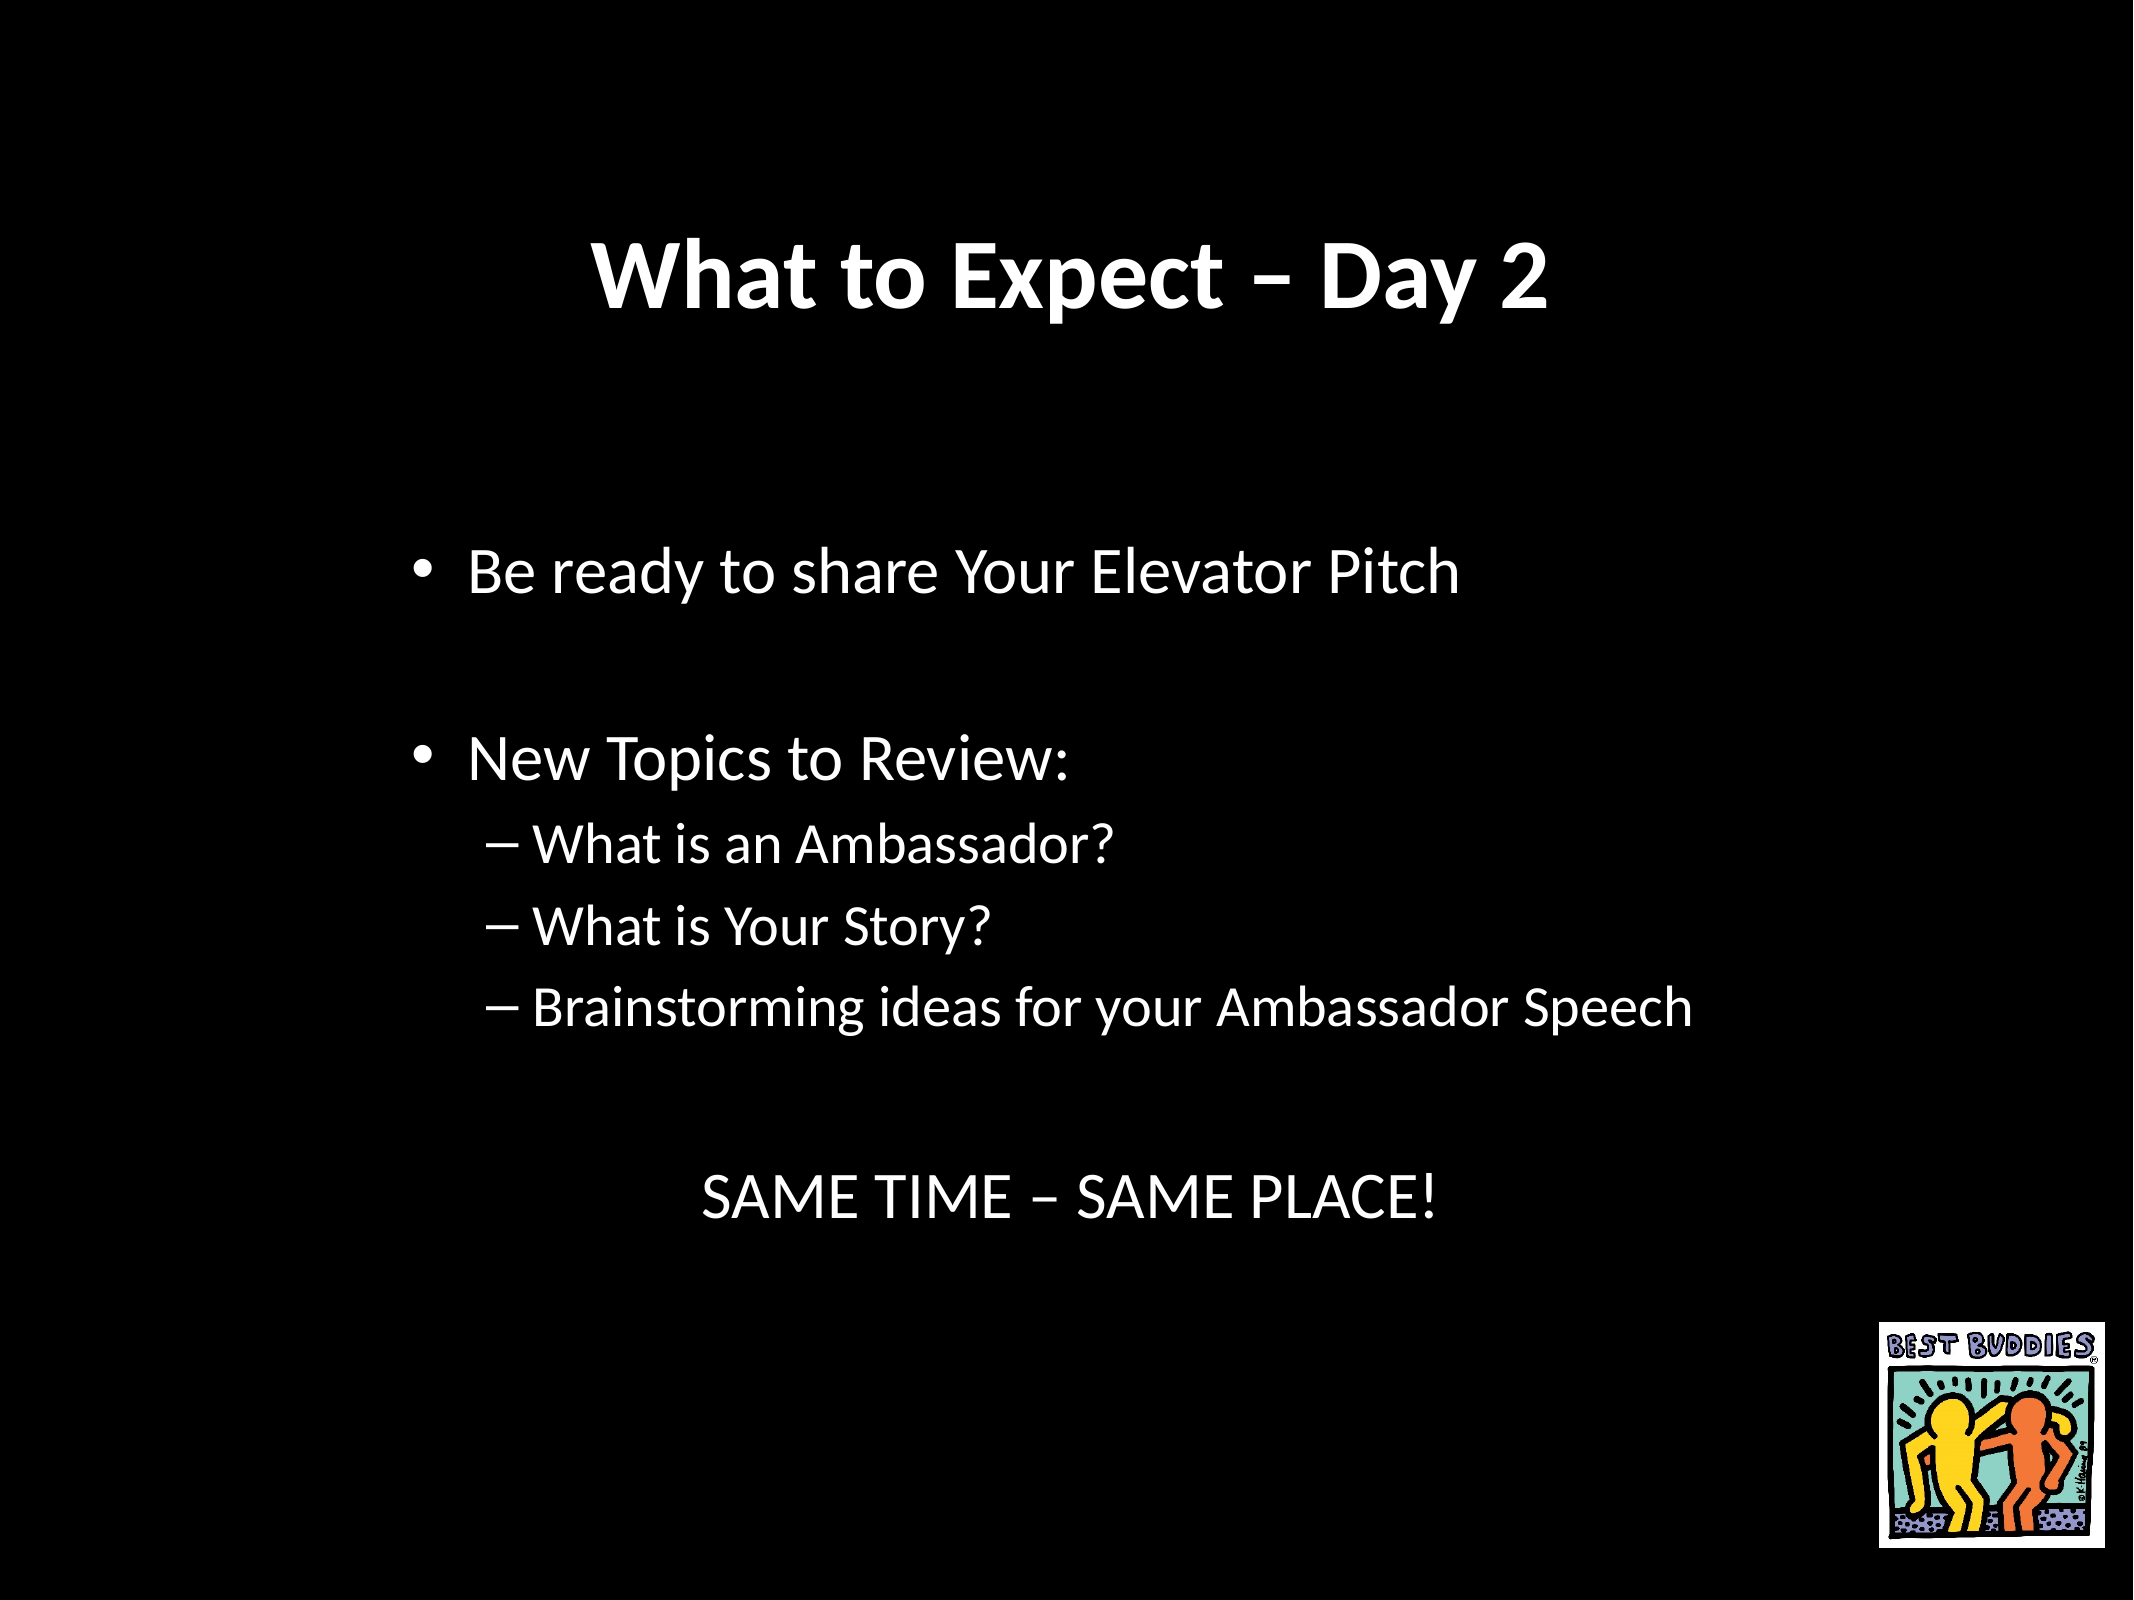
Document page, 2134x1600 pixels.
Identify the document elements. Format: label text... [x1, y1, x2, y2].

list Be ready to share Your Elevator Pitch New Topics to Review: What is an Ambassador? What is Your Story? Brainstorming ideas for your Ambassador Speech SAME TIME – SAME PLACE! [396, 519, 1747, 1262]
picture [1878, 1322, 2105, 1548]
title What to Expect – Day 2 [113, 105, 2030, 433]
